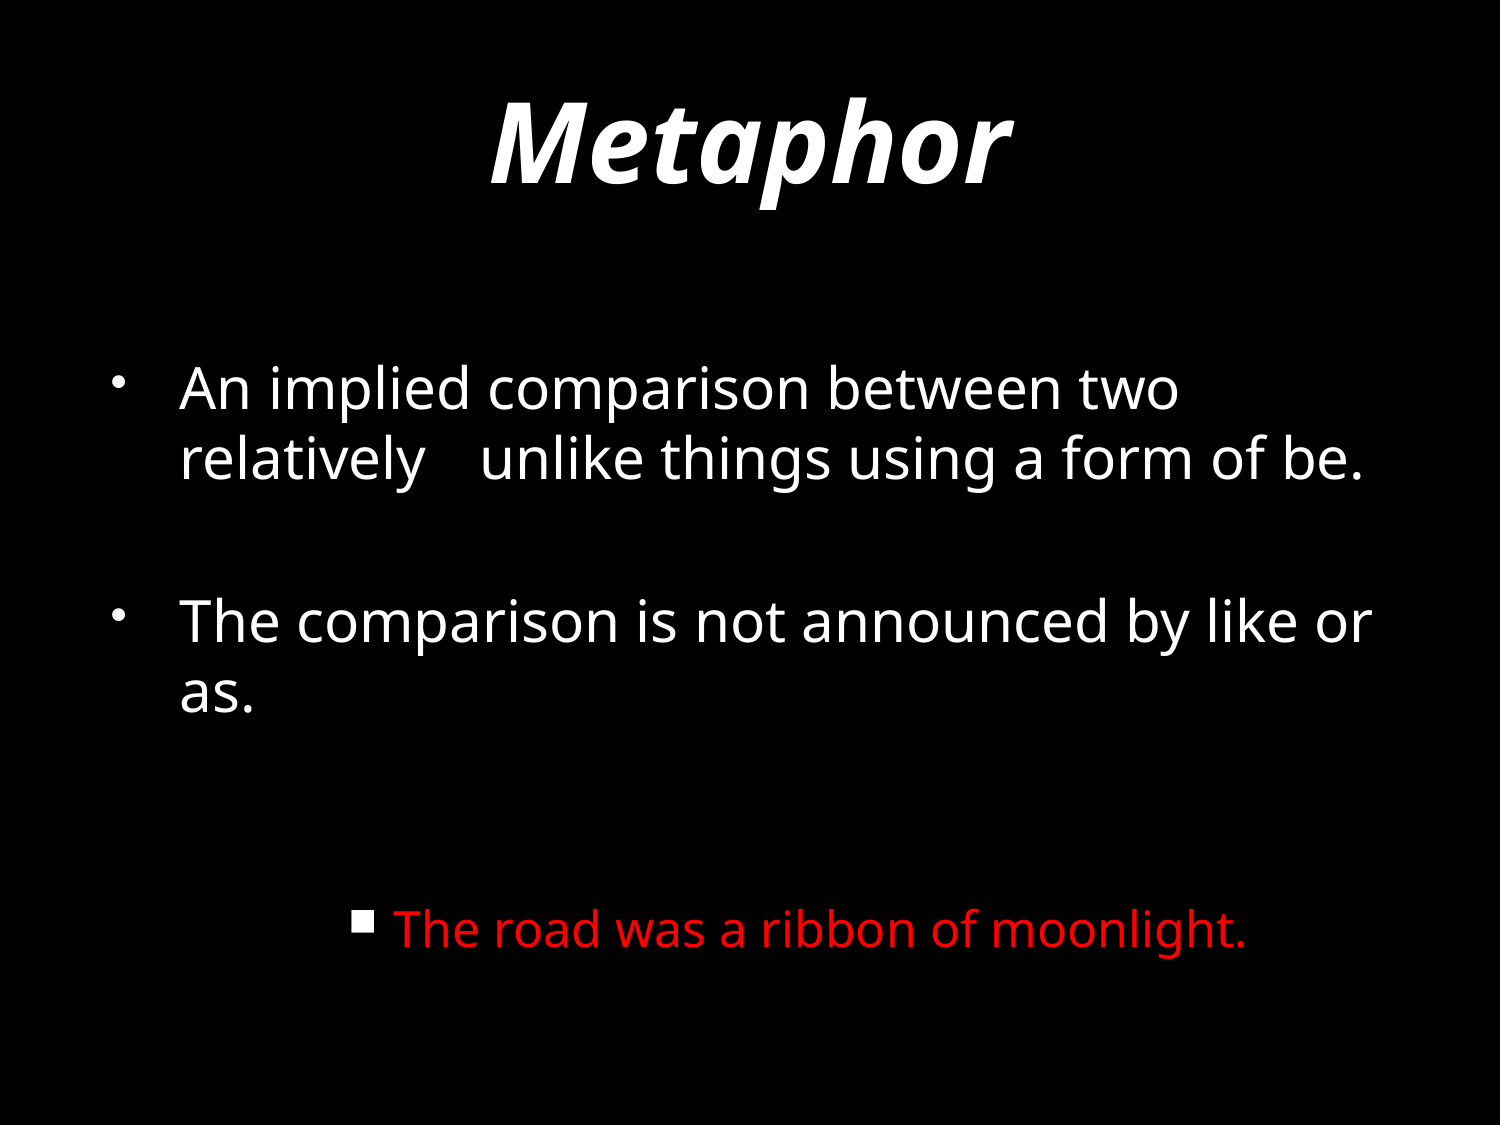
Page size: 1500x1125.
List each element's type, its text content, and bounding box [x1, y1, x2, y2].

title Metaphor [75, 45, 1425, 233]
list An implied comparison between two relatively unlike things using a form of be. The comparison is not announced by like or as. The road was a ribbon of moonlight. [75, 262, 1425, 1035]
